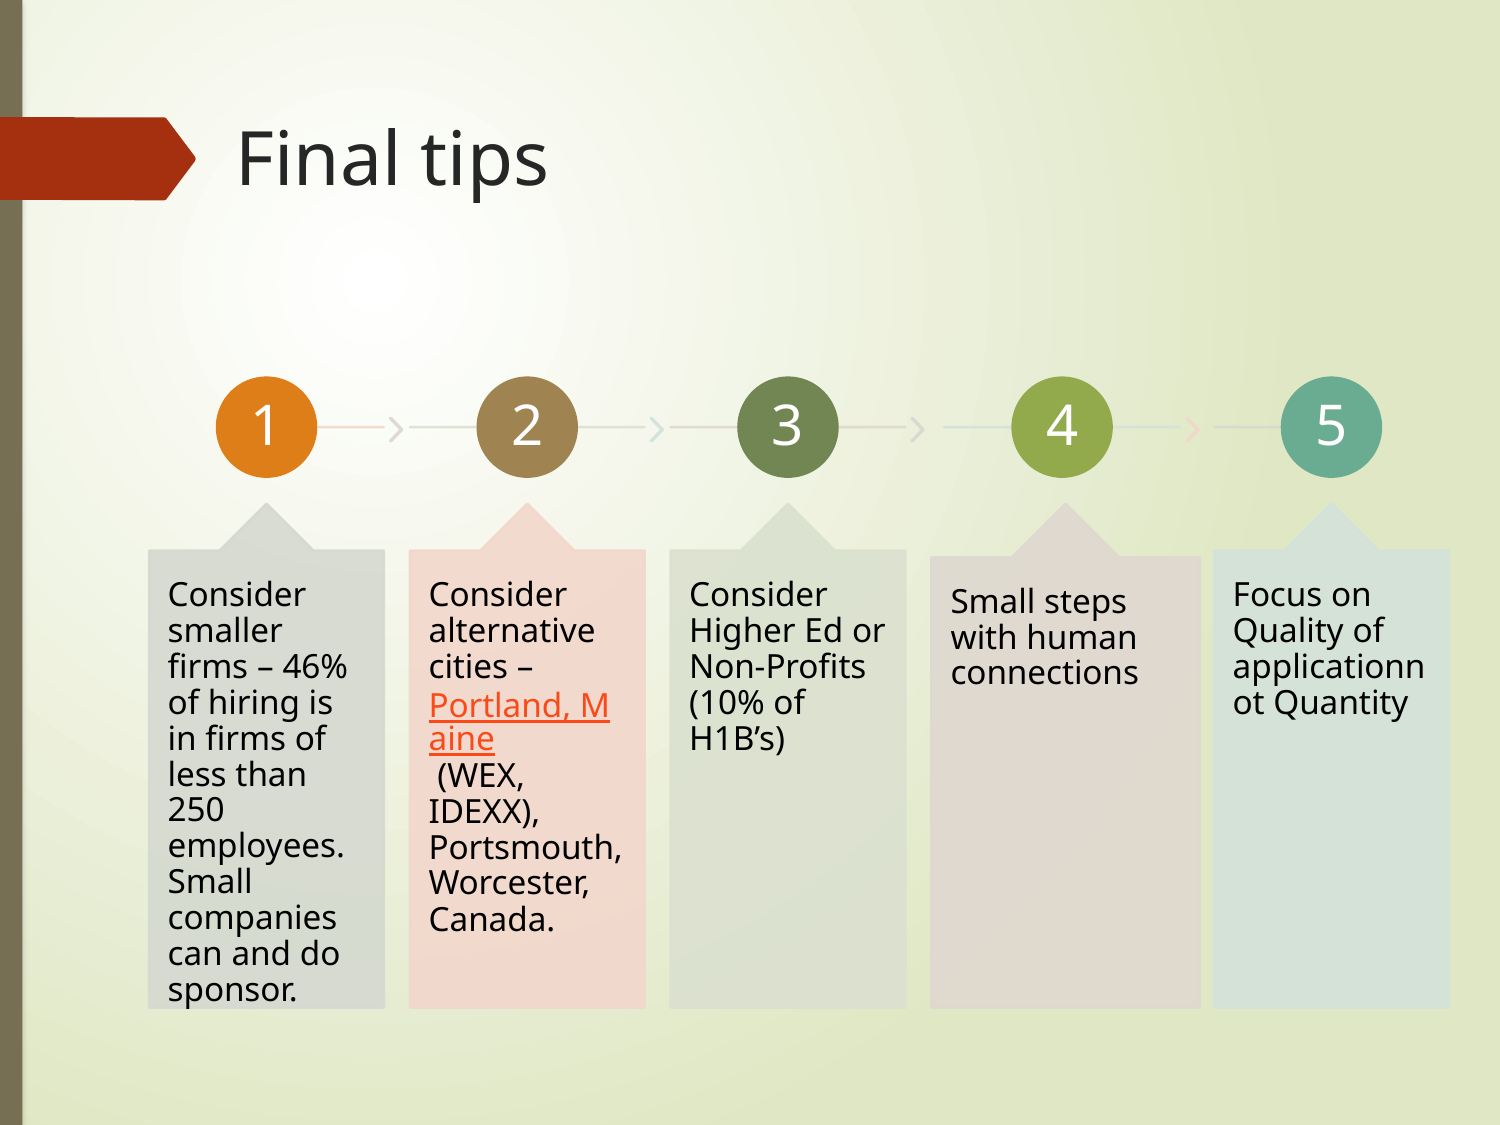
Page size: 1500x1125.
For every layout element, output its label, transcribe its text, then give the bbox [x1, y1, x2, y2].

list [148, 349, 1476, 1036]
text_box [0, 117, 196, 201]
text_box [23, 0, 1500, 1125]
text_box [0, 0, 23, 117]
title Final tips [220, 102, 1416, 313]
text_box [0, 200, 23, 1125]
